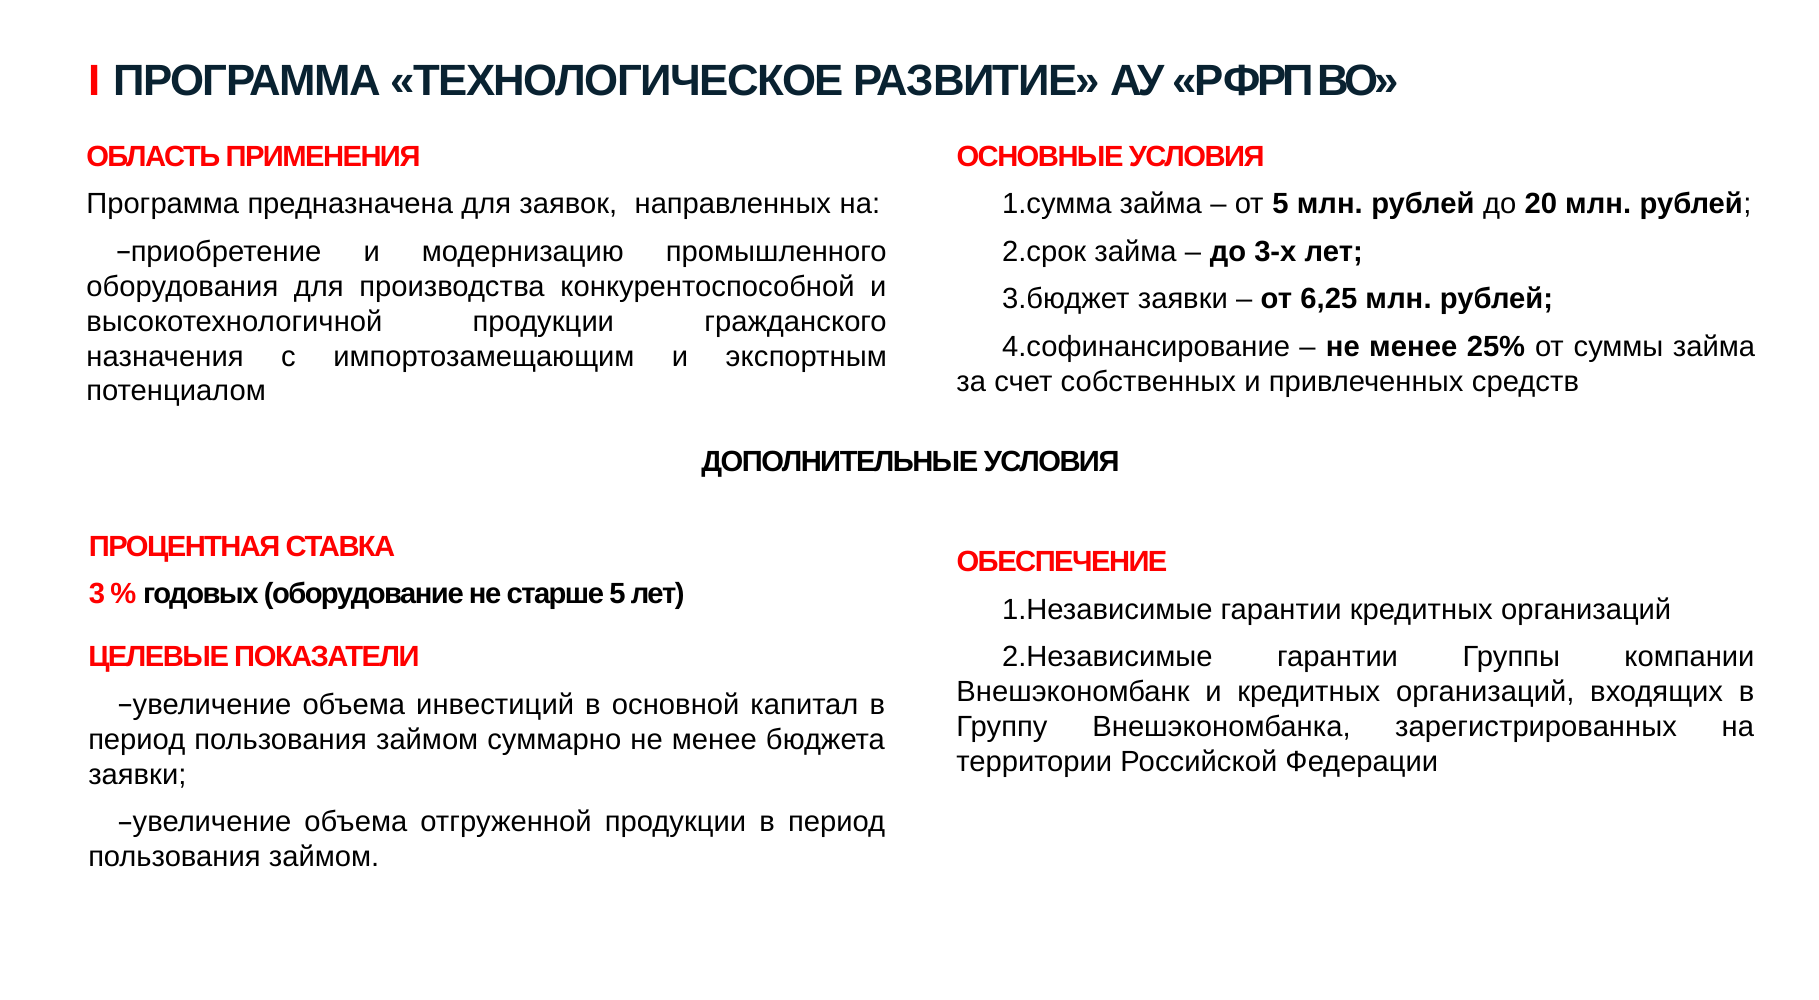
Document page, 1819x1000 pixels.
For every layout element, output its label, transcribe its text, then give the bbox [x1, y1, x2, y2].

text_box ОБЕСПЕЧЕНИЕ Независимые гарантии кредитных организаций Независимые гарантии Группы компании Внешэкономбанк и кредитных организаций, входящих в Группу Внешэкономбанка, зарегистрированных на территории Российской Федерации [942, 540, 1756, 778]
title I ПРОГРАММА «ТЕХНОЛОГИЧЕСКОЕ РАЗВИТИЕ» АУ «РФРП ВО» [75, 50, 1707, 220]
text_box ПРОЦЕНТНАЯ СТАВКА 3 % годовых (оборудование не старше 5 лет) [74, 525, 888, 610]
text_box ОСНОВНЫЕ УСЛОВИЯ сумма займа – от 5 млн. рублей до 20 млн. рублей; срок займа – до 3-х лет; бюджет заявки – от 6,25 млн. рублей; софинансирование – не менее 25% от суммы займа за счет собственных и привлеченных средств [942, 134, 1756, 397]
text_box ДОПОЛНИТЕЛЬНЫЕ УСЛОВИЯ [71, 440, 1747, 478]
text_box ОБЛАСТЬ ПРИМЕНЕНИЯ Программа предназначена для заявок, направленных на: приобретение и модернизацию промышленного оборудования для производства конкурентоспособной и высокотехнологичной продукции гражданского назначения с импортозамещающим и экспортным потенциалом [72, 134, 888, 407]
text_box ЦЕЛЕВЫЕ ПОКАЗАТЕЛИ увеличение объема инвестиций в основной капитал в период пользования займом суммарно не менее бюджета заявки; увеличение объема отгруженной продукции в период пользования займом. [74, 635, 886, 873]
